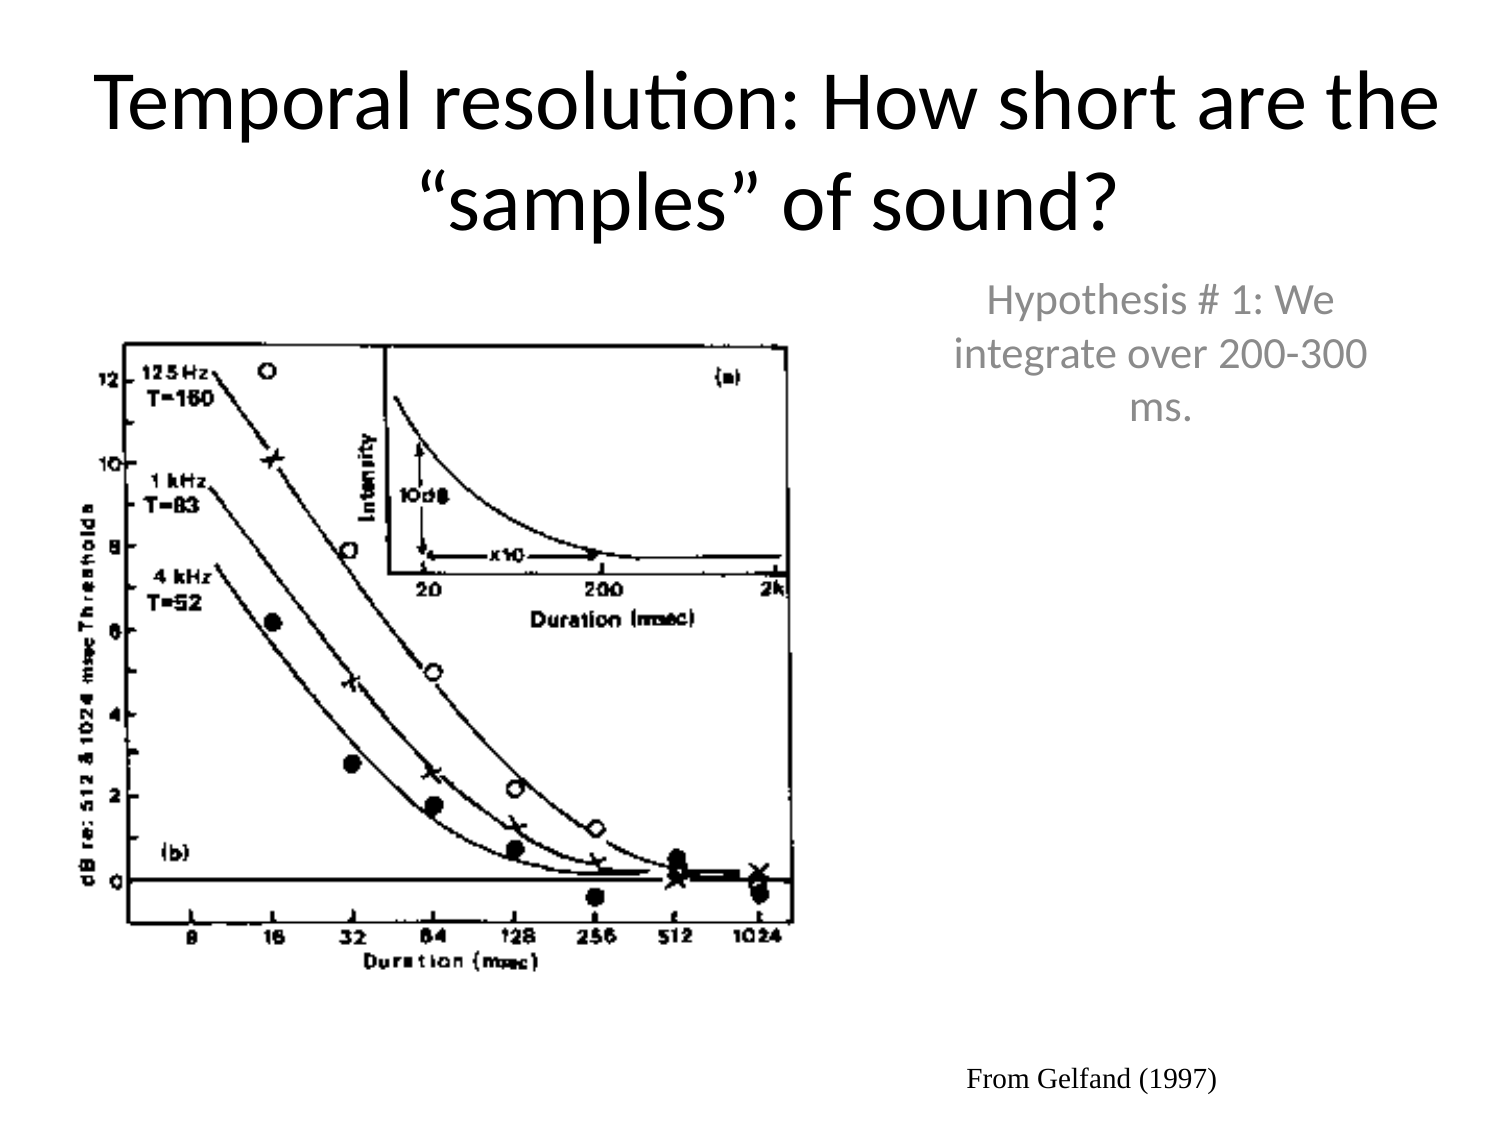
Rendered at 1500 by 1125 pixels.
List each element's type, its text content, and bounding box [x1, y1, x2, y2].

subtitle Hypothesis # 1: We integrate over 200-300 ms. [907, 262, 1415, 441]
picture [37, 309, 872, 981]
title Temporal resolution: How short are the “samples” of sound? [73, 36, 1462, 256]
text_box From Gelfand (1997) [951, 1052, 1233, 1102]
